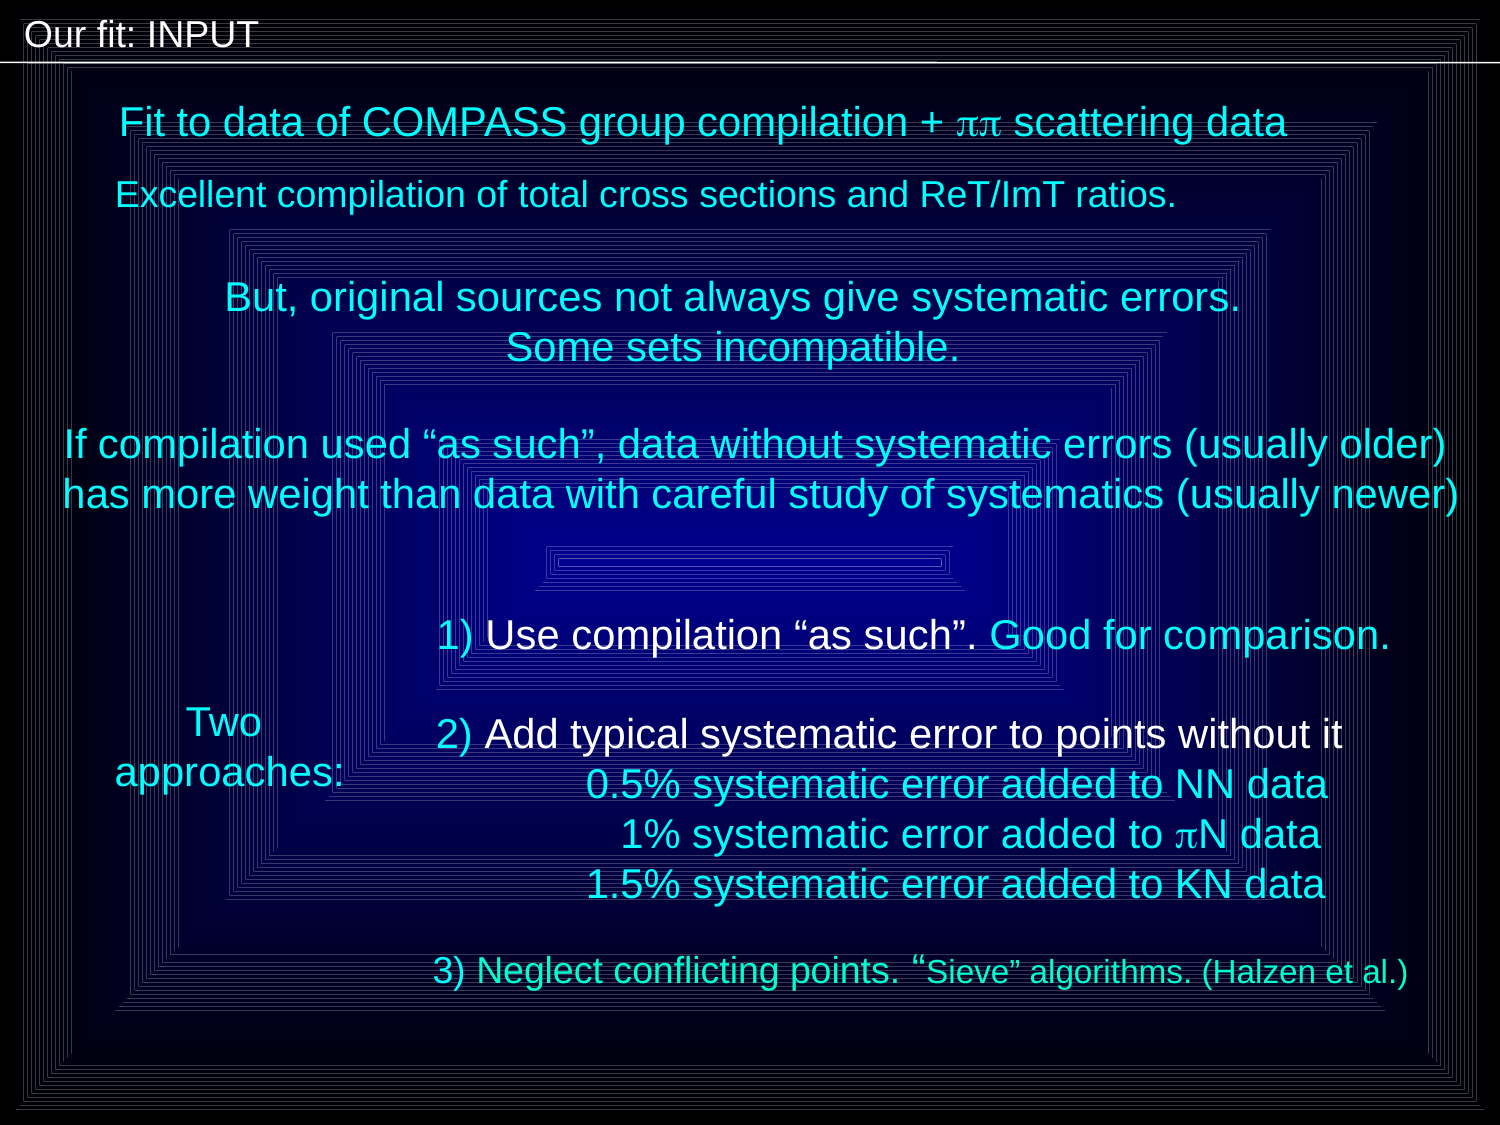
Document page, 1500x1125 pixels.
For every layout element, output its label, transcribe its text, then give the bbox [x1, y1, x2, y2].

text_box Excellent compilation of total cross sections and ReT/ImT ratios. [99, 162, 1400, 223]
text_box Two approaches: [99, 687, 360, 803]
text_box Fit to data of COMPASS group compilation +  scattering data [104, 87, 1303, 153]
text_box But, original sources not always give systematic errors. Some sets incompatible. [209, 262, 1257, 378]
text_box 1) Use compilation “as such”. Good for comparison. [421, 600, 1407, 665]
text_box If compilation used “as such”, data without systematic errors (usually older) has more weight than data with careful study of systematics (usually newer) [47, 409, 1476, 525]
text_box 3) Neglect conflicting points. “Sieve” algorithms. (Halzen et al.) [417, 934, 1425, 1000]
text_box Our fit: INPUT [9, 2, 275, 62]
text_box 2) Add typical systematic error to points without it 0.5% systematic error added to NN data 1% systematic error added to N data 1.5% systematic error added to KN data [422, 699, 1357, 915]
